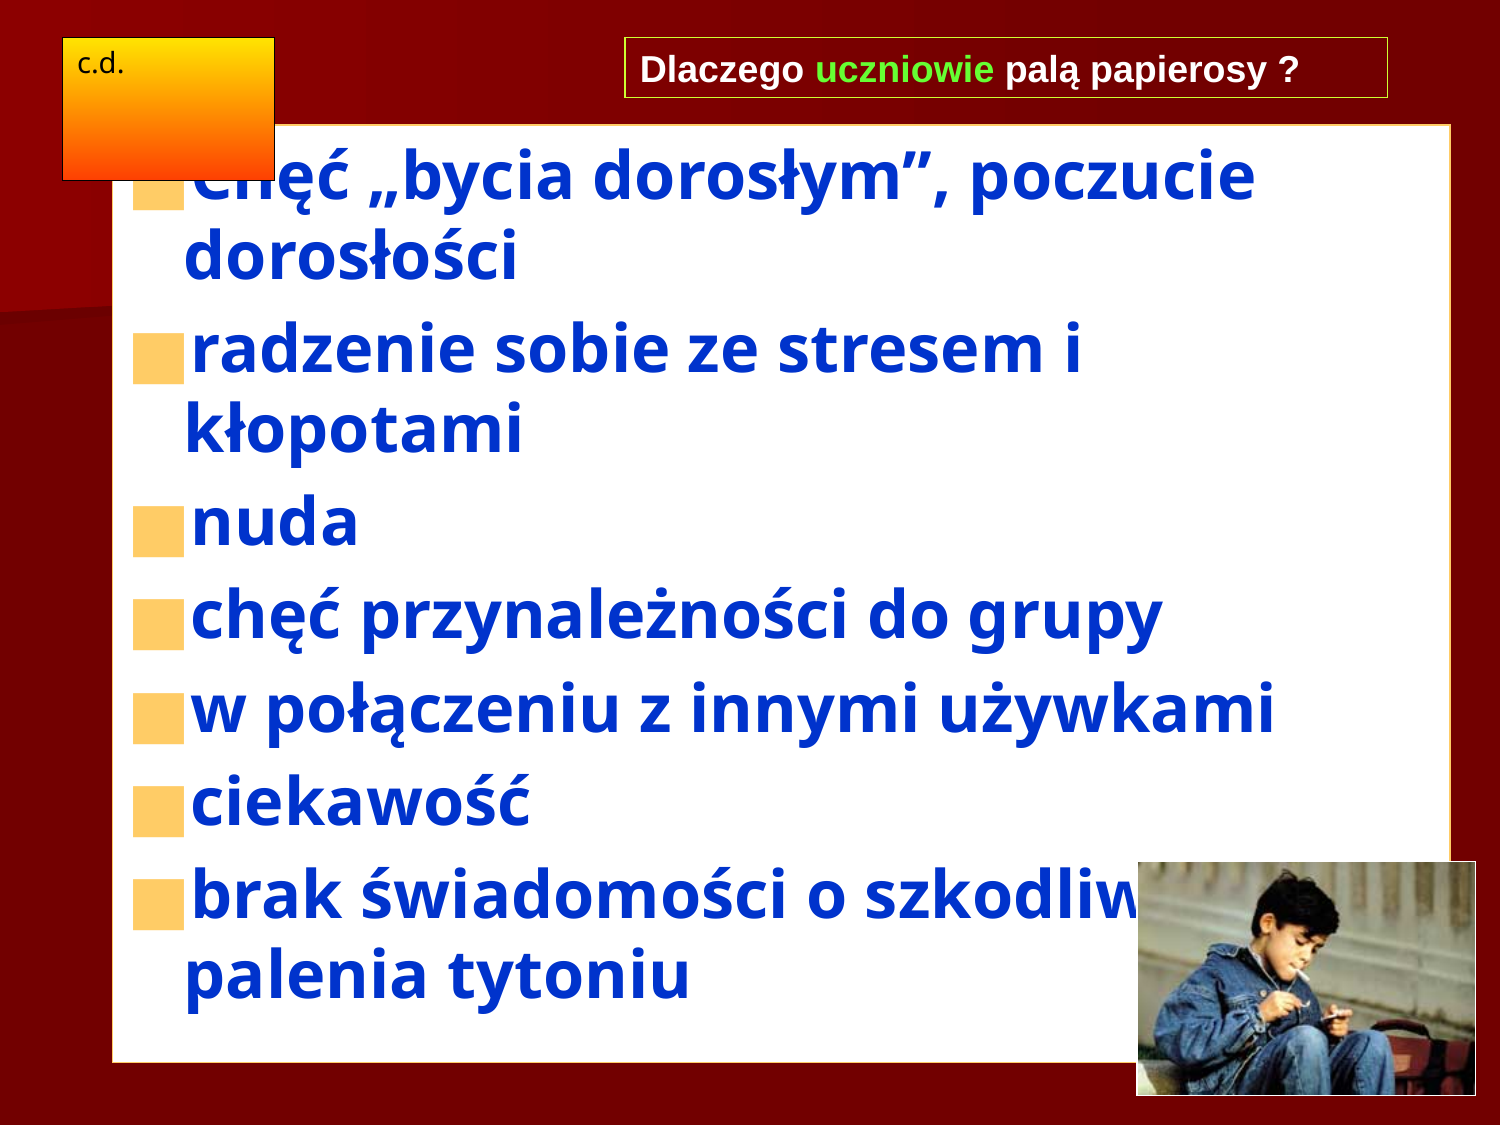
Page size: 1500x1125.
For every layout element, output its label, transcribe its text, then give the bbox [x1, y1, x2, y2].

text_box c.d. [62, 37, 275, 181]
text_box Dlaczego uczniowie palą papierosy ? [624, 37, 1388, 98]
list Chęć „bycia dorosłym”, poczucie dorosłości radzenie sobie ze stresem i kłopotami nuda chęć przynależności do grupy w połączeniu z innymi używkami ciekawość brak świadomości o szkodliwości palenia tytoniu [112, 125, 1450, 1063]
picture [1137, 862, 1476, 1095]
